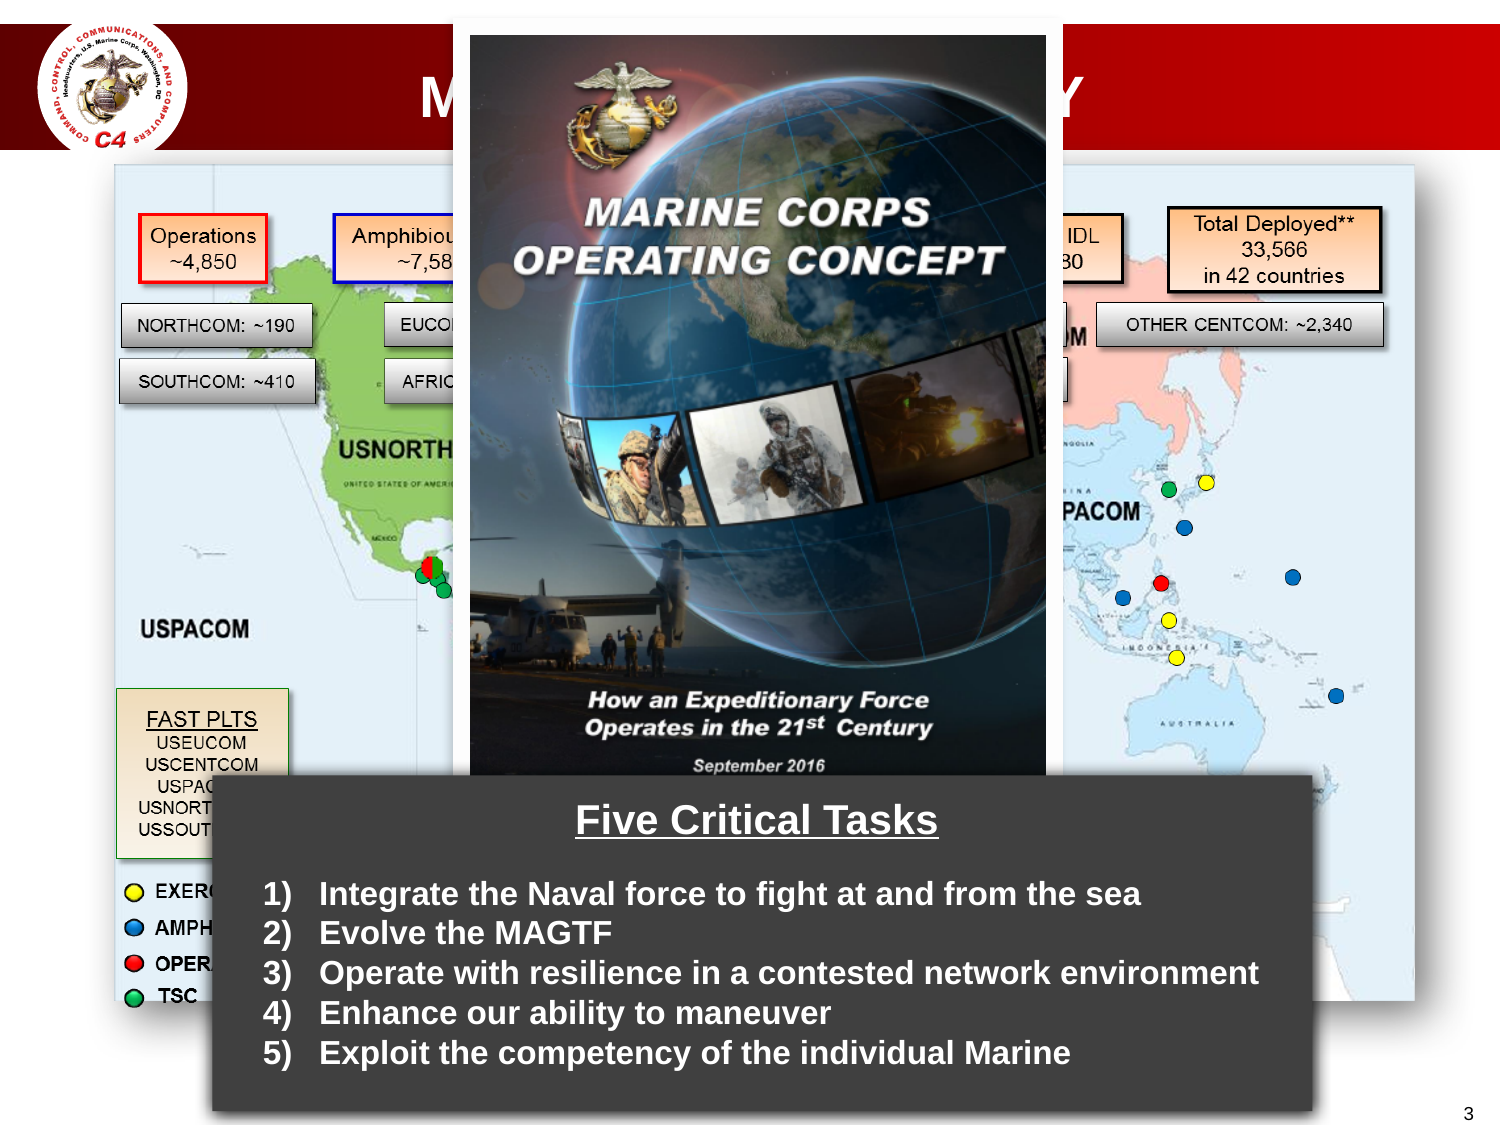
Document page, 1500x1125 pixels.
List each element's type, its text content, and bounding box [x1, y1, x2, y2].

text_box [212, 34, 1344, 1112]
picture [1344, 163, 1415, 1020]
picture [50, 24, 173, 150]
picture [112, 163, 212, 1020]
title MARINE CORPS TODAY [163, 0, 1357, 131]
